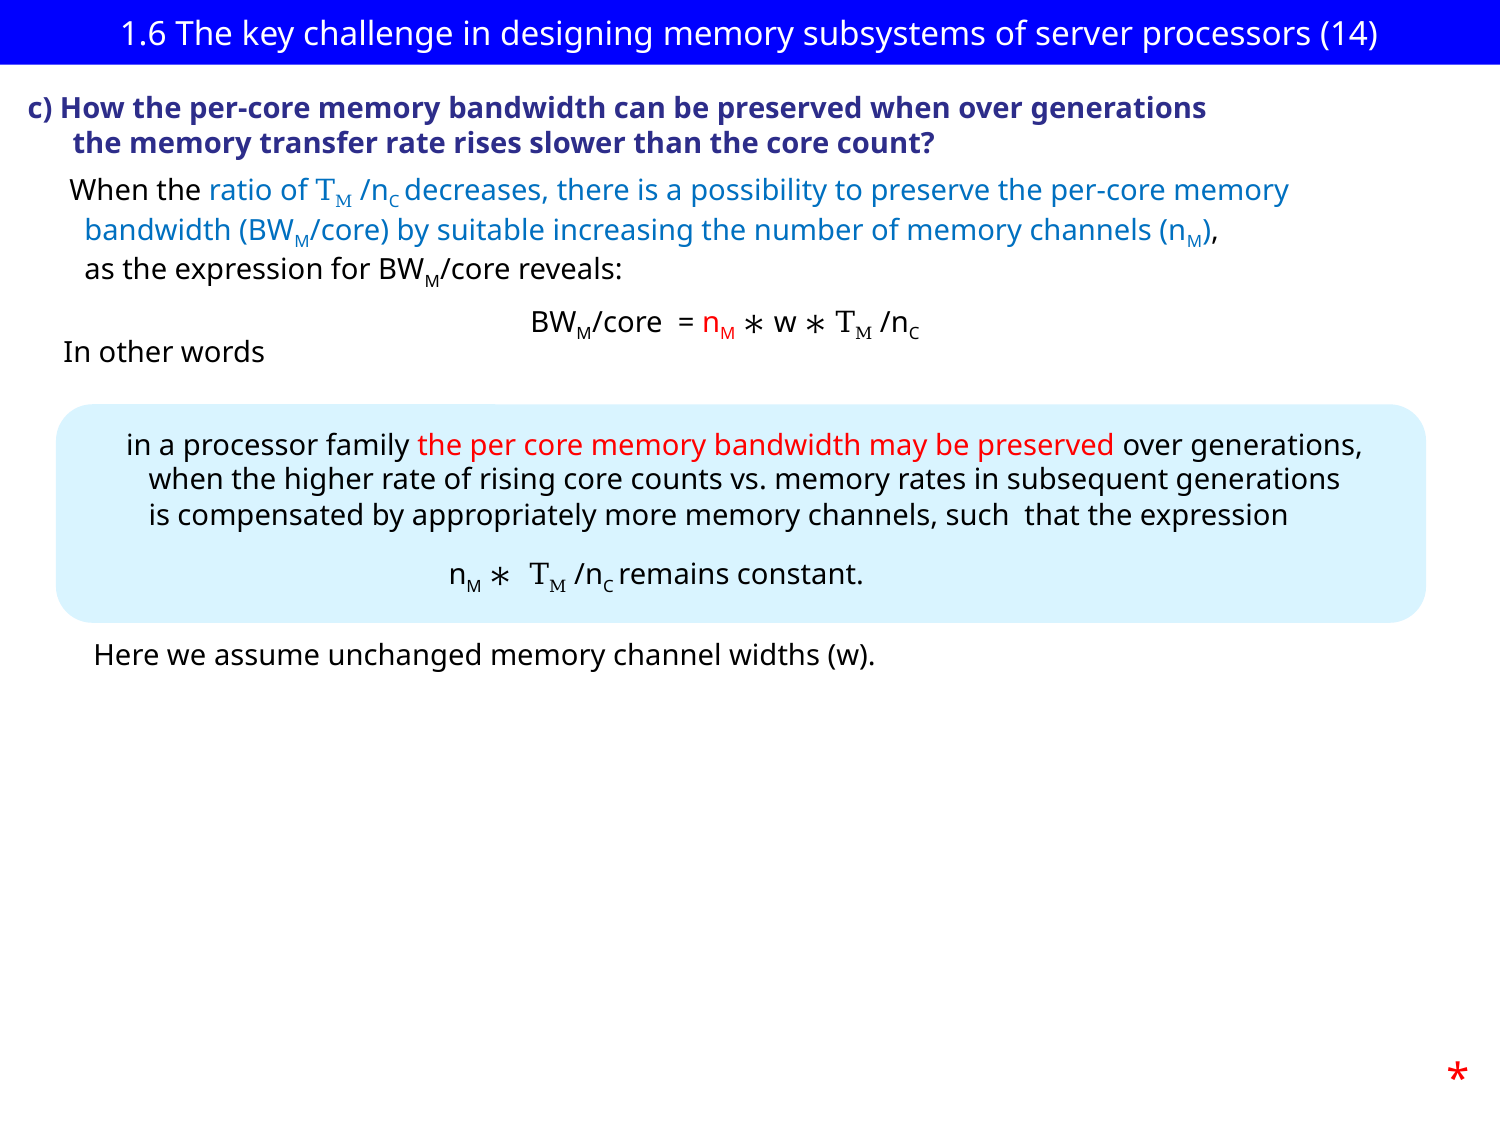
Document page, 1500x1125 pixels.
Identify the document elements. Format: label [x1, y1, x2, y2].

text_box [48, 326, 374, 376]
text_box [1431, 1044, 1489, 1109]
text_box [55, 404, 1427, 623]
title [0, 0, 1500, 65]
text_box [12, 81, 1500, 351]
text_box [78, 628, 892, 679]
